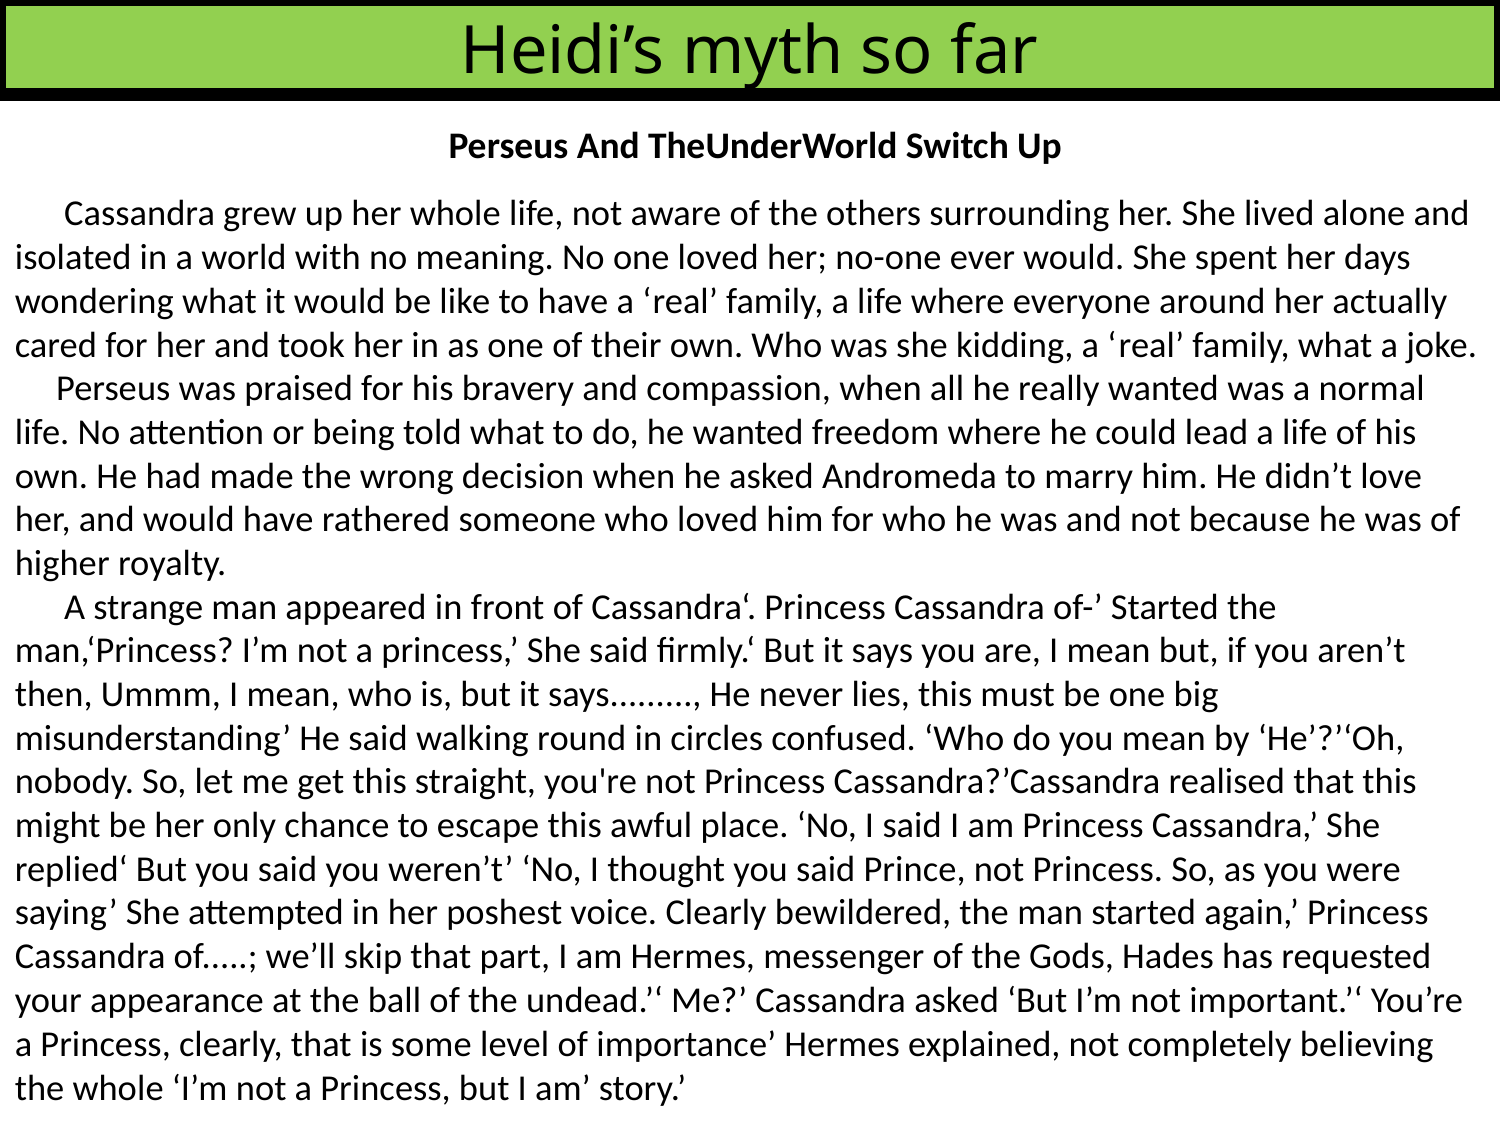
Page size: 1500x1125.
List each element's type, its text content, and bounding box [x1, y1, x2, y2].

text_box Cassandra grew up her whole life, not aware of the others surrounding her. She lived alone and isolated in a world with no meaning. No one loved her; no-one ever would. She spent her days wondering what it would be like to have a ‘​real’ family, a life where everyone around her actually cared for her and took her in as one of their own. Who was she kidding, a ‘​real’​ family, what a joke. Perseus was praised for his bravery and compassion, when all he really wanted was a normal life. No attention or being told what to do, he wanted freedom where he could lead a life of his own. He had made the wrong decision when he asked Andromeda to marry him. He didn’t love her, and would have rathered someone who loved him for who he was and not because he was of higher royalty. A strange man appeared in front of Cassandra‘. Princess Cassandra of-’ Started the man,‘Princess? I’m not a princess,’ She said firmly.‘ But it says you are, I mean but, if you aren’t then, Ummm, I mean, who is, but it says........., He never lies, this must be one big misunderstanding’ He said walking round in circles confused. ‘Who do you mean by ‘He’?’‘Oh, nobody. So, let me get this straight, you're not Princess Cassandra?’Cassandra realised that this might be her only chance to escape this awful place. ‘No, I said I am Princess Cassandra,’ She replied‘ But you said you weren’t’ ‘No, I thought you said Prince, not Princess. So, as you were saying’ She attempted in her poshest voice. Clearly bewildered, the man started again,’ Princess Cassandra of.....; we’ll skip that part, I am Hermes, messenger of the Gods, Hades has requested your appearance at the ball of the undead.’‘ Me?’ Cassandra asked ‘But I’m not important.’‘ You’re a Princess, clearly, that is some level of importance’ Hermes explained, not completely believing the whole ‘I’m not a Princess, but I am’ story.’ [0, 182, 1500, 1115]
text_box Perseus And TheUnderWorld Switch Up [433, 113, 1078, 174]
text_box Heidi’s myth so far [0, 0, 1500, 95]
